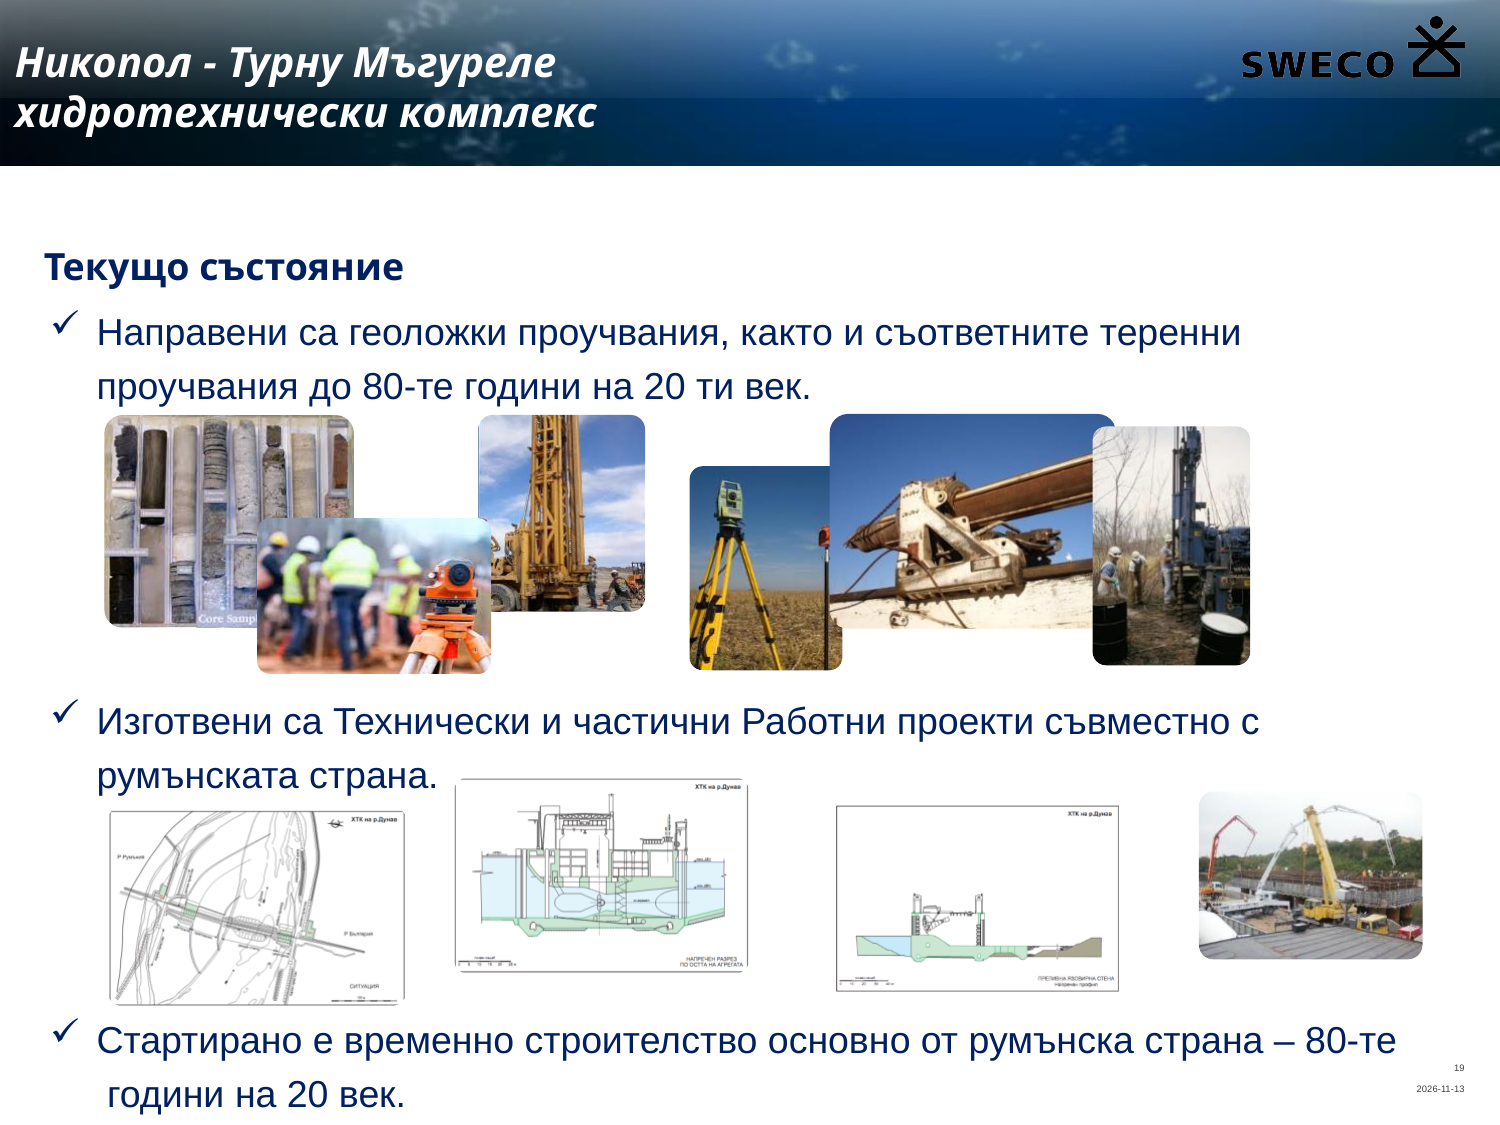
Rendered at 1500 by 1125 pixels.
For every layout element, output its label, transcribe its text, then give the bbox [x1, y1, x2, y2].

picture [689, 413, 1251, 671]
slide_number 19 [1423, 1048, 1465, 1074]
picture [453, 776, 750, 975]
text_box Изготвени са Технически и частични Работни проекти съвместно с румънската страна. [35, 680, 1309, 804]
picture [106, 806, 408, 1007]
text_box Никопол - Турну Мъгуреле хидротехнически комплекс [0, 166, 727, 173]
text_box Текущо състояние [12, 231, 715, 303]
text_box Направени са геоложки проучвания, както и съответните теренни проучвания до 80-те години на 20 ти век. [34, 291, 1435, 415]
picture [1198, 791, 1423, 960]
text_box Стартирано е временно строителство основно от румънска страна – 80-те години на 20 век. [35, 999, 1423, 1123]
picture [834, 802, 1121, 994]
picture [104, 414, 646, 674]
picture [0, 0, 1500, 166]
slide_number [1423, 1076, 1465, 1095]
